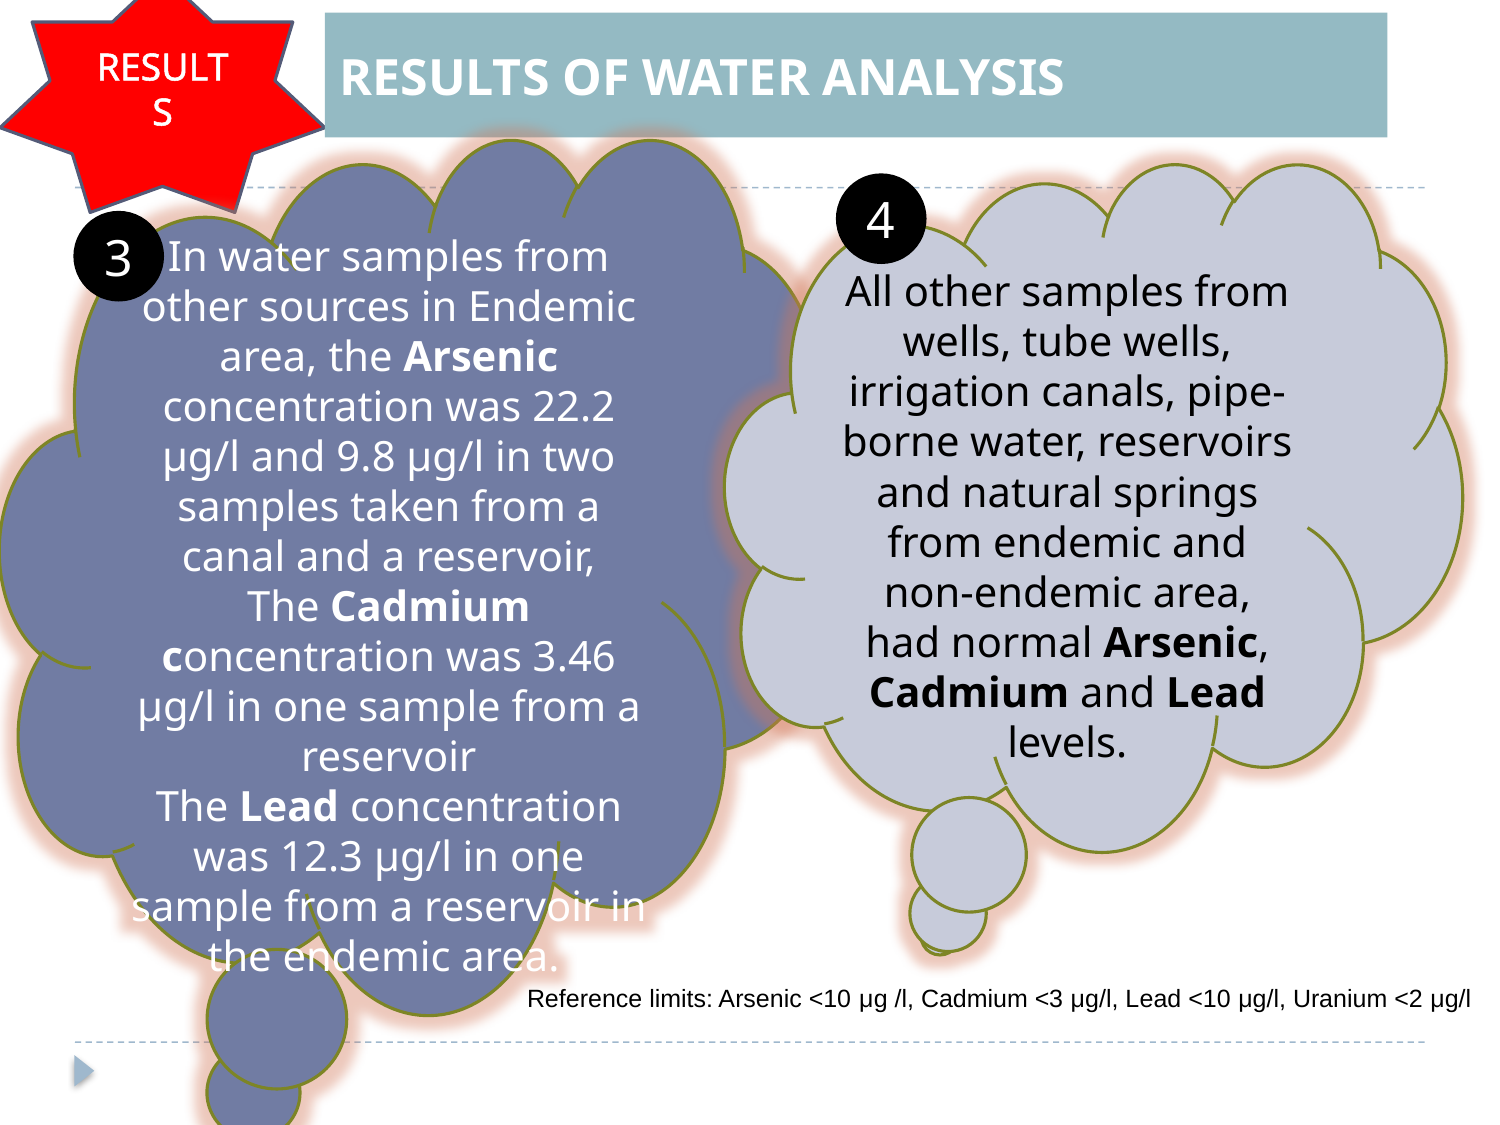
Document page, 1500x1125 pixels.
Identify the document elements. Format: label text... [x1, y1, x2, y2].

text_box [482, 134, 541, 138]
text_box RESULTS [0, 0, 324, 214]
text_box Reference limits: Arsenic <10 μg /l, Cadmium <3 μg/l, Lead <10 μg/l, Uranium <2 μg/l [512, 975, 1500, 1020]
text_box In water samples from other sources in Endemic area, the Arsenic concentration was 22.2 μg/l and 9.8 μg/l in two samples taken from a canal and a reservoir, The Cadmium concentration was 3.46 μg/l in one sample from a reservoir The Lead concentration was 12.3 μg/l in one sample from a reservoir in the endemic area. [0, 138, 791, 1125]
text_box 4 [835, 173, 927, 265]
text_box RESULTS OF WATER ANALYSIS [324, 12, 1388, 138]
text_box 3 [73, 210, 165, 302]
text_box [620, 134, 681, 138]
text_box All other samples from wells, tube wells, irrigation canals, pipe-borne water, reservoirs and natural springs from endemic and non-endemic area, had normal Arsenic, Cadmium and Lead levels. [722, 163, 1465, 957]
